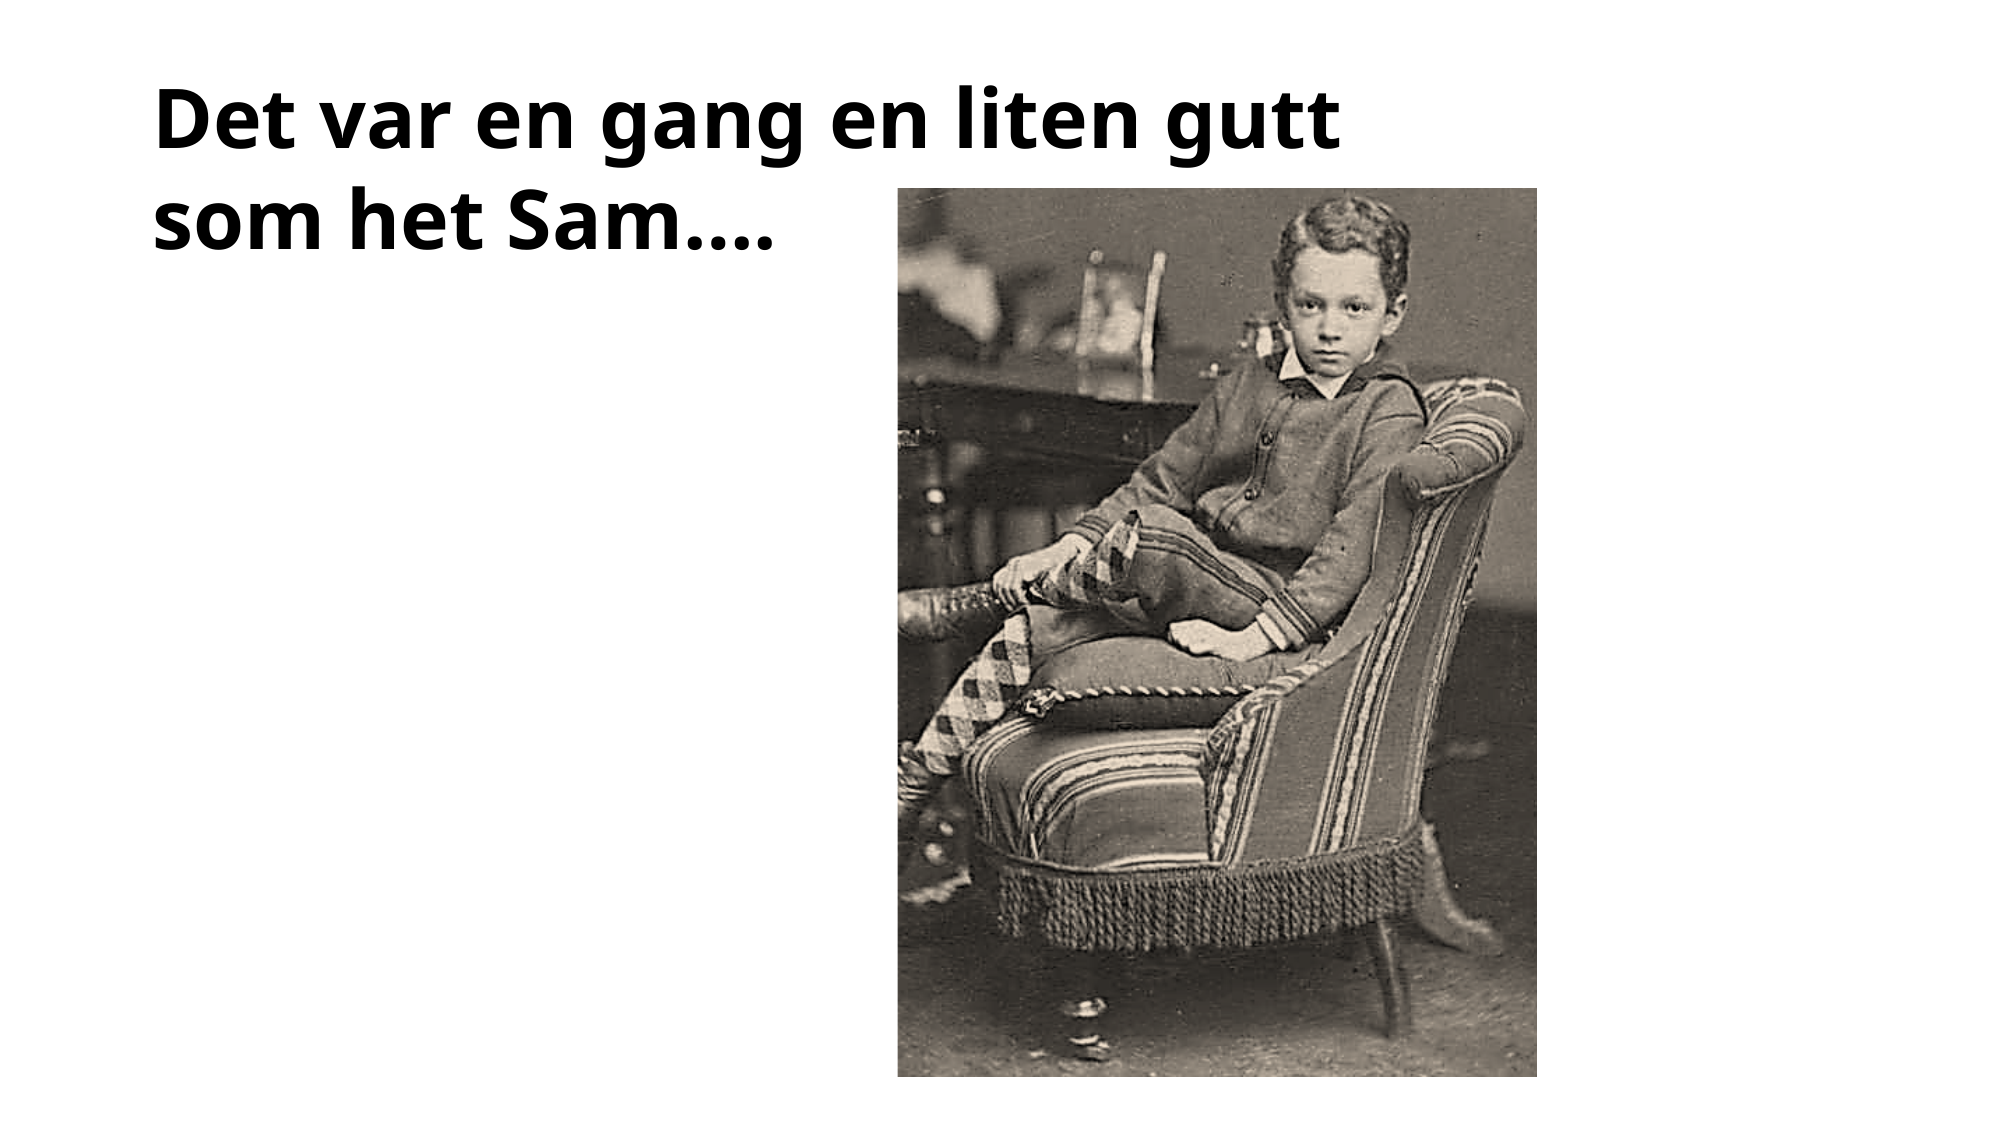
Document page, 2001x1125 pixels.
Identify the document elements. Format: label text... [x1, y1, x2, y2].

picture [897, 188, 1537, 1078]
text_box Det var en gang en liten gutt som het Sam…. [137, 59, 1863, 278]
